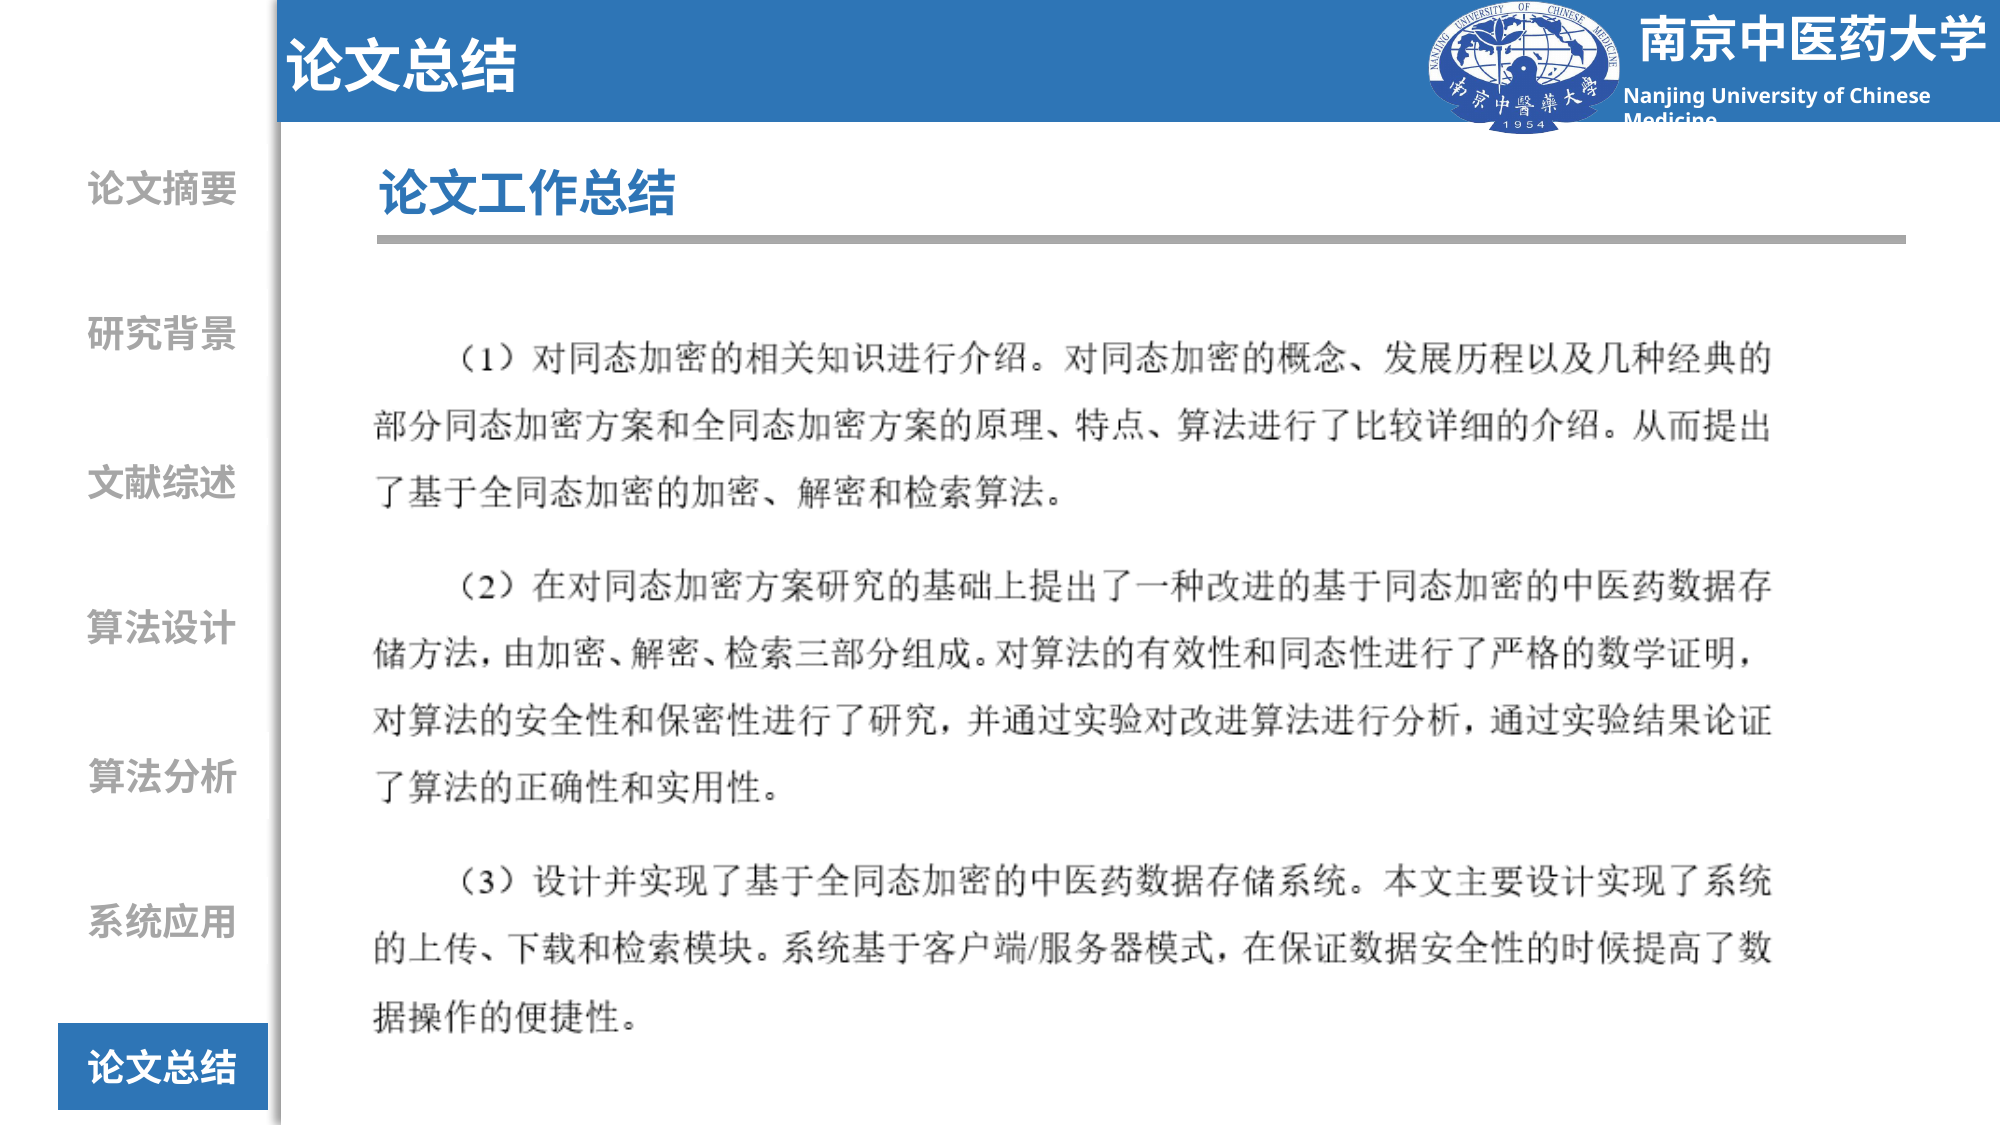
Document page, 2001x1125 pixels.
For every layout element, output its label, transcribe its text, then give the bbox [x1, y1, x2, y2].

text_box [281, 122, 2000, 1125]
text_box 论文总结 [270, 22, 534, 107]
text_box 论文摘要 [57, 144, 268, 231]
text_box 算法设计 [56, 583, 267, 670]
text_box 算法分析 [58, 732, 269, 819]
text_box Nanjing University of Chinese Medicine [1662, 75, 2000, 141]
text_box 论文工作总结 [363, 154, 1718, 230]
text_box 论文总结 [58, 1023, 268, 1110]
text_box [277, 0, 1382, 122]
text_box 文献综述 [57, 438, 268, 525]
text_box 研究背景 [57, 289, 268, 376]
text_box 系统应用 [58, 877, 268, 964]
picture [1382, 0, 1662, 170]
picture [363, 313, 1791, 1043]
text_box [377, 235, 1906, 244]
text_box 南京中医药大学 [1662, 0, 2000, 75]
